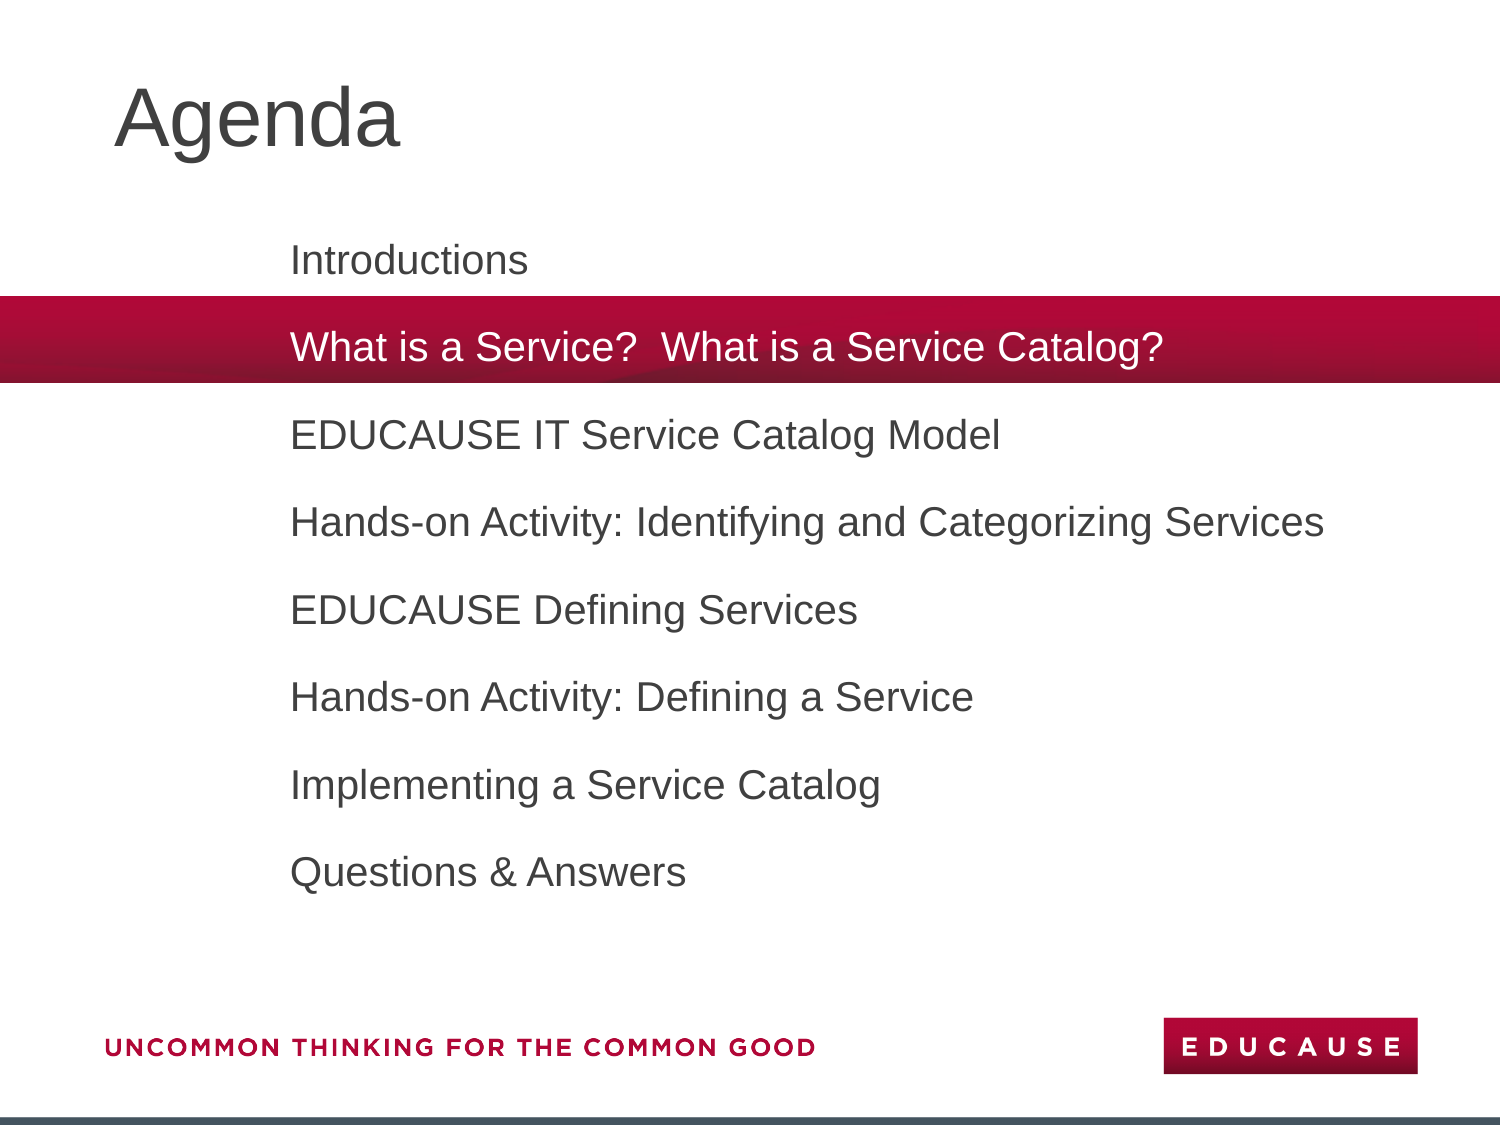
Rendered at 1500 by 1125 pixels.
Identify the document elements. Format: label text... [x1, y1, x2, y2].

list Introductions What is a Service? What is a Service Catalog? EDUCAUSE IT Service Catalog Model Hands-on Activity: Identifying and Categorizing Services EDUCAUSE Defining Services Hands-on Activity: Defining a Service Implementing a Service Catalog Questions & Answers [275, 391, 1416, 967]
picture [0, 0, 1500, 1125]
list Introductions What is a Service? What is a Service Catalog? EDUCAUSE IT Service Catalog Model Hands-on Activity: Identifying and Categorizing Services EDUCAUSE Defining Services Hands-on Activity: Defining a Service Implementing a Service Catalog Questions & Answers [275, 200, 1416, 295]
title Agenda [99, 55, 1416, 176]
